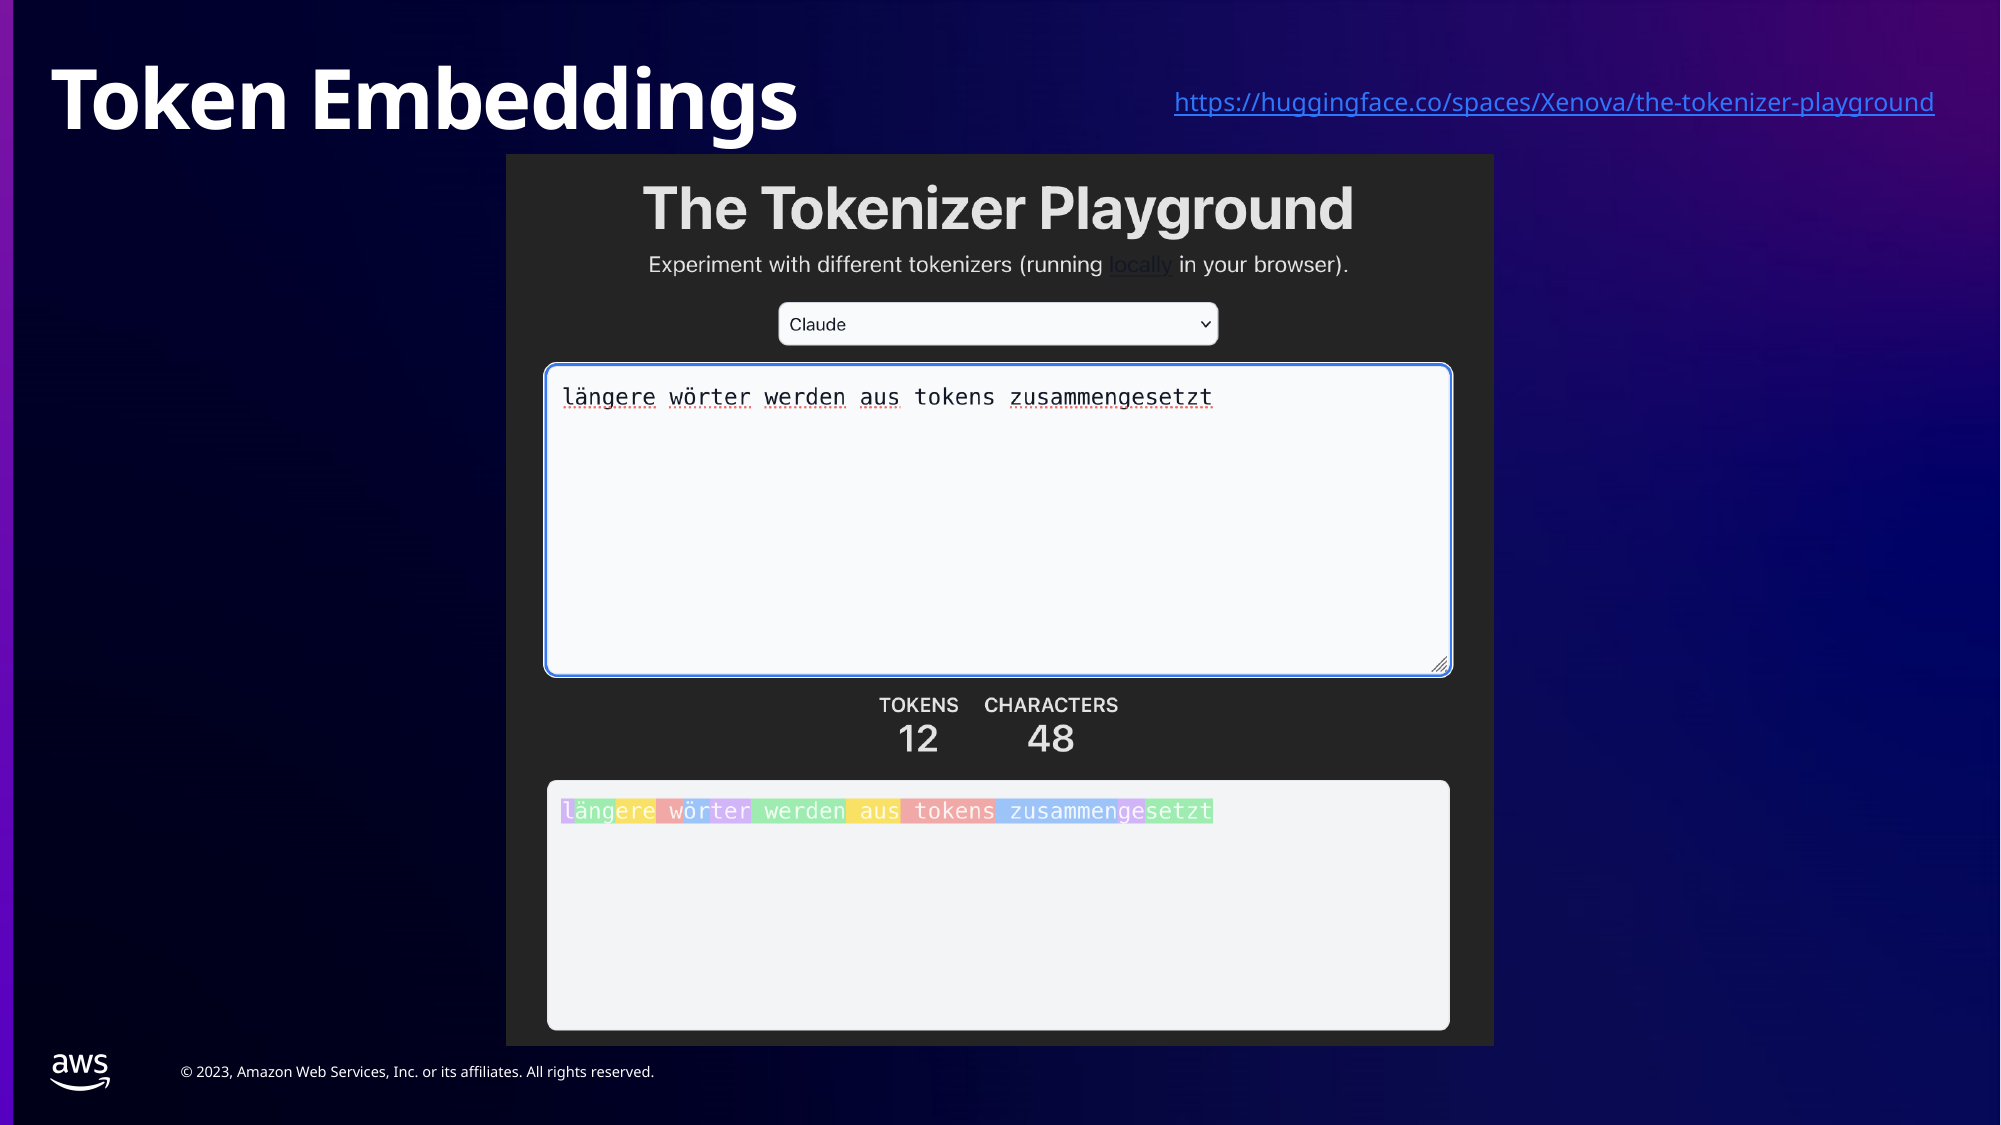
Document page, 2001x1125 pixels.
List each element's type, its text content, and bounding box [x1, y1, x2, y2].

picture [13, 0, 2001, 1125]
text_box https://huggingface.co/spaces/Xenova/the-tokenizer-playground [1174, 79, 1936, 129]
title Token Embeddings [50, 50, 1950, 155]
